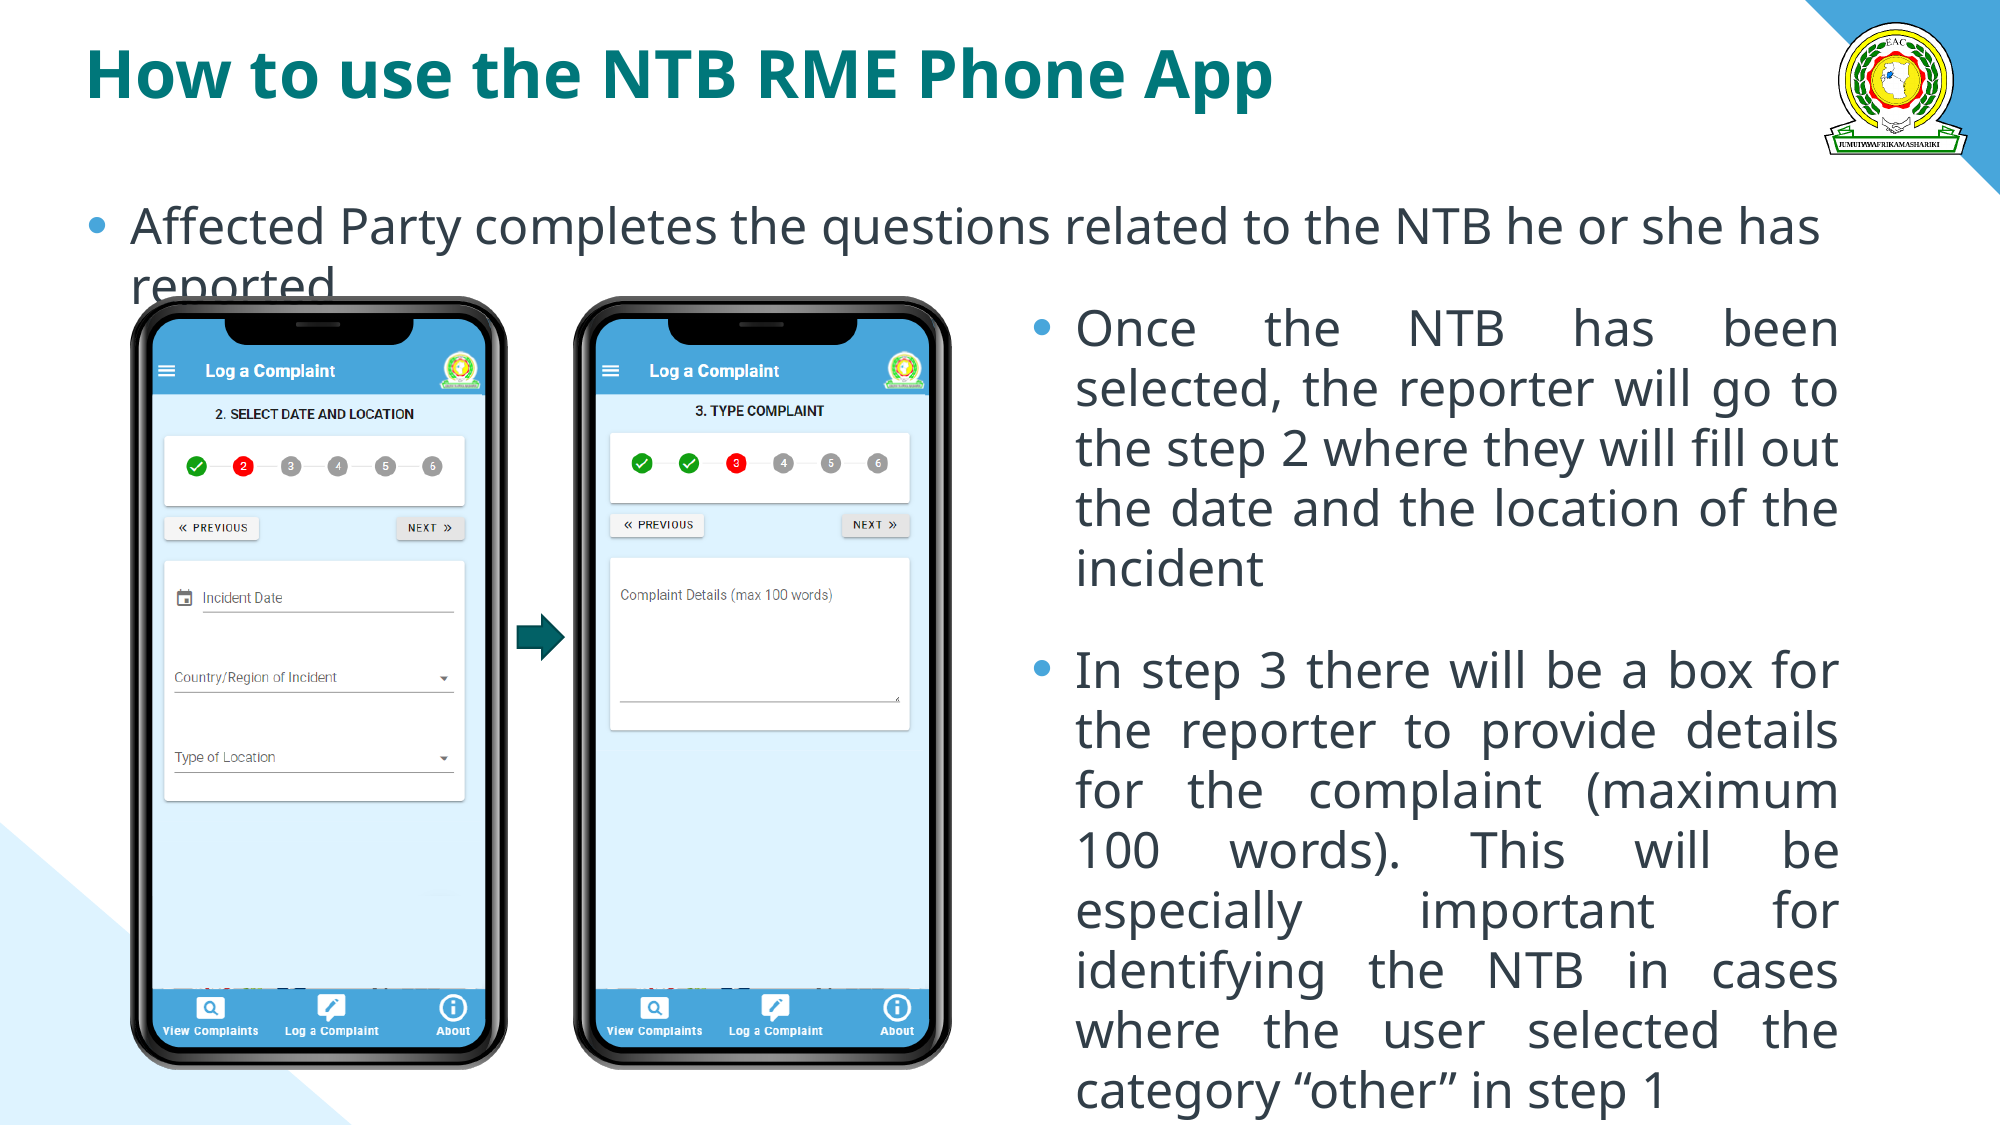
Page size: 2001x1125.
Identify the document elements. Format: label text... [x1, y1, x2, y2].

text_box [130, 296, 508, 1071]
picture [1824, 22, 1968, 155]
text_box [573, 296, 952, 1071]
text_box Once the NTB has been selected, the reporter will go to the step 2 where they will fill out the date and the location of the incident In step 3 there will be a box for the reporter to provide details for the complaint (maximum 100 words). This will be especially important for identifying the NTB in cases where the user selected the category “other” in step 1 [1016, 289, 1856, 1125]
list Affected Party completes the questions related to the NTB he or she has reported [86, 194, 1896, 255]
list How to use the NTB RME Phone App [84, 47, 1779, 113]
picture [152, 396, 482, 896]
text_box [516, 613, 566, 661]
picture [596, 398, 923, 754]
